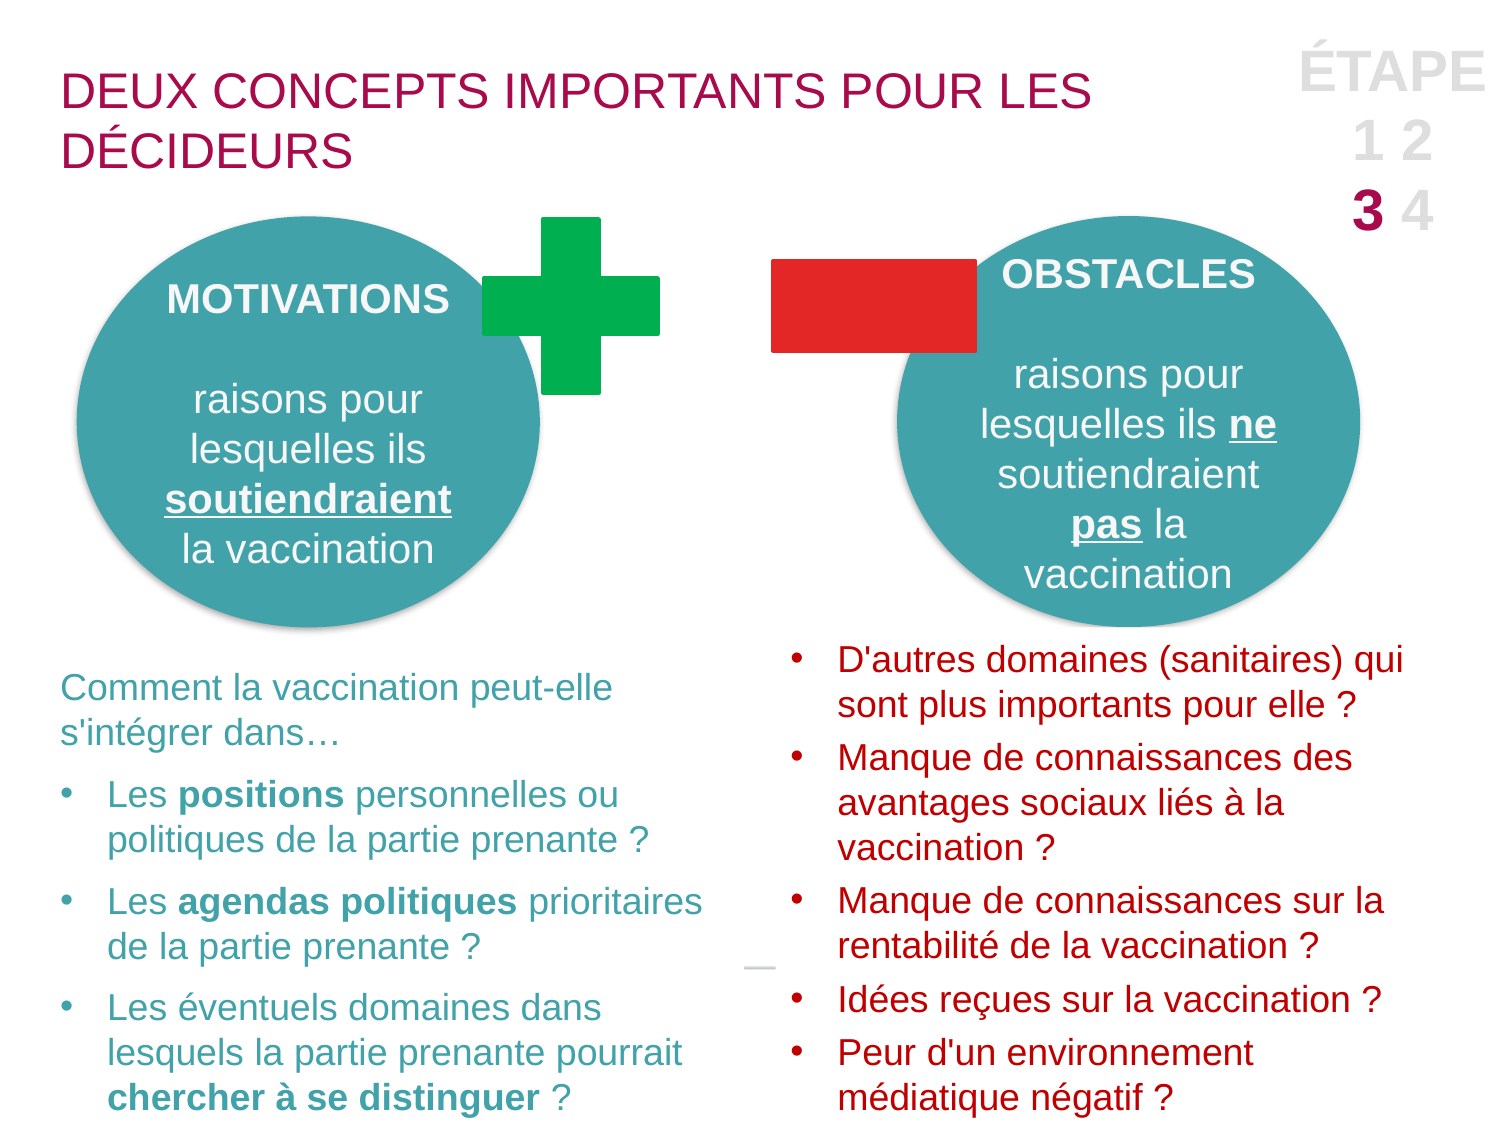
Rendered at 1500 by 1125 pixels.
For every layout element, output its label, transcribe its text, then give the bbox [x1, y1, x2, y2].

text_box ÉTAPE 1 2 3 4 [1261, 25, 1500, 250]
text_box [76, 187, 1361, 628]
title DEUX CONCEPTS IMPORTANTS POUR LES DÉCIDEURS [45, 50, 1261, 252]
text_box D'autres domaines (sanitaires) qui sont plus importants pour elle ? Manque de connaissances des avantages sociaux liés à la vaccination ? Manque de connaissances sur la rentabilité de la vaccination ? Idées reçues sur la vaccination ? Peur d'un environnement médiatique négatif ? [775, 627, 1460, 1125]
text_box Comment la vaccination peut-elle s'intégrer dans… Les positions personnelles ou politiques de la partie prenante ? Les agendas politiques prioritaires de la partie prenante ? Les éventuels domaines dans lesquels la partie prenante pourrait chercher à se distinguer ? [45, 655, 745, 1125]
